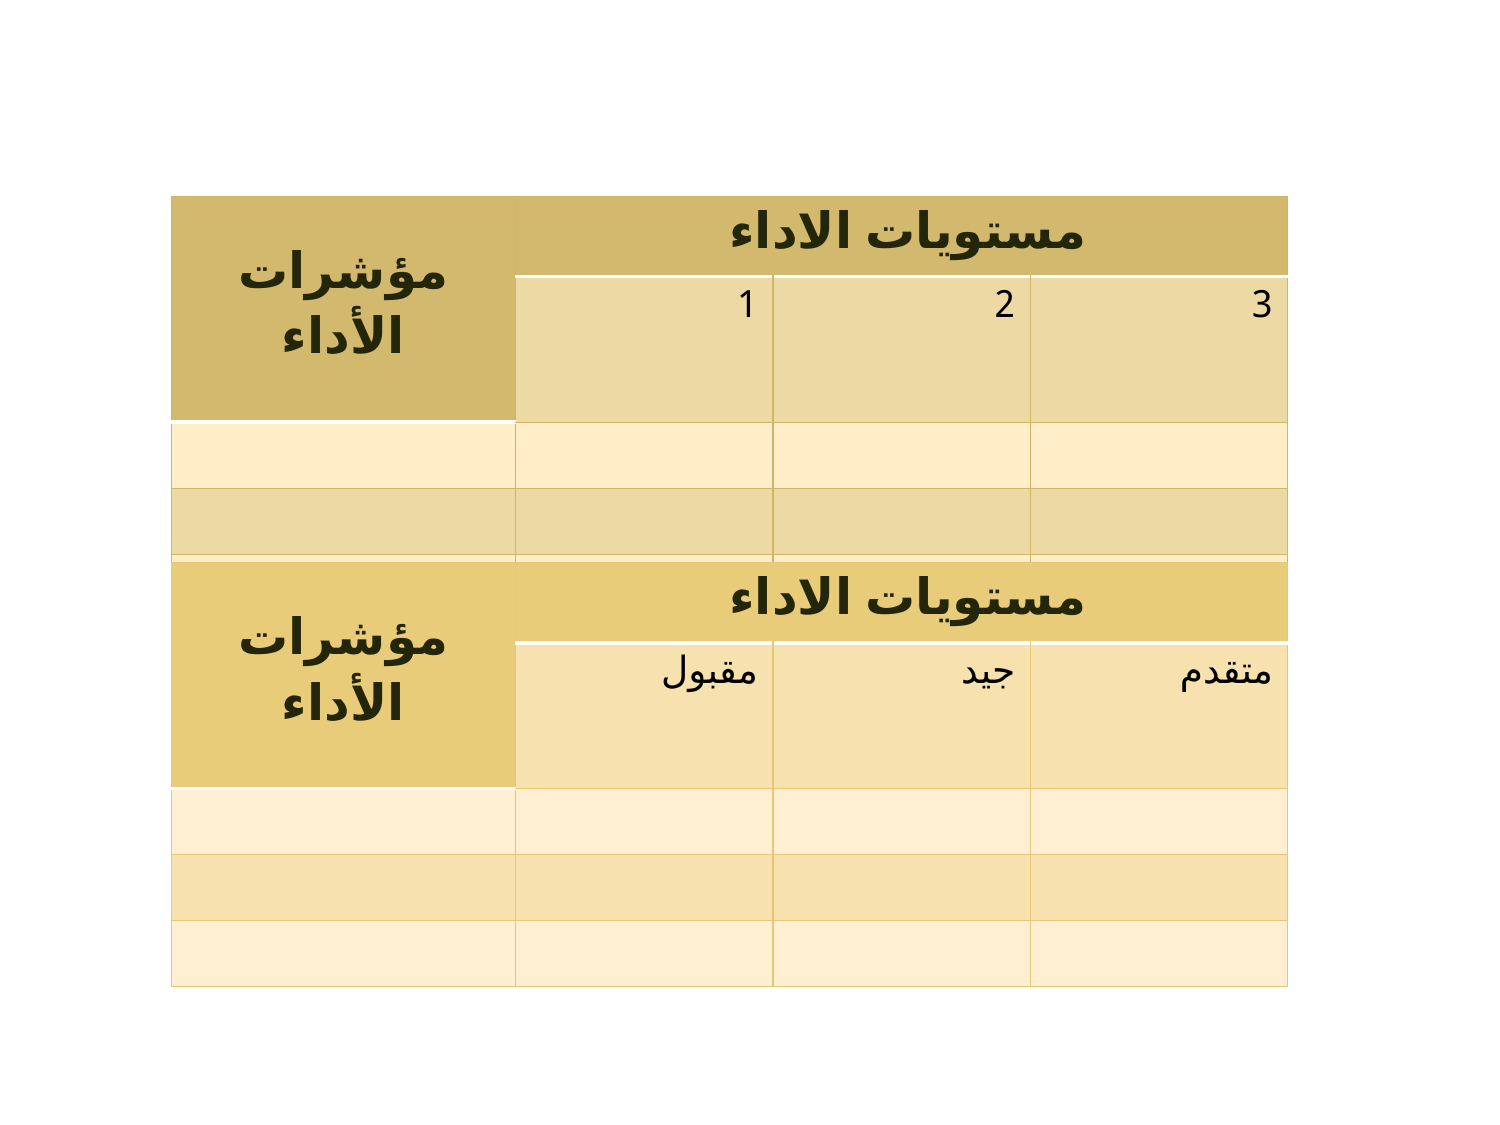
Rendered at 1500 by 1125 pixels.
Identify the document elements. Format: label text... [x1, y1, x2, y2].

table_cell [172, 855, 515, 920]
table_cell [774, 789, 1030, 854]
table_cell [774, 855, 1030, 920]
table_cell [516, 855, 772, 920]
table_cell [774, 555, 1030, 562]
table_cell [1031, 423, 1287, 488]
table_cell مقبول [516, 645, 772, 788]
table_cell 3 [1031, 278, 1287, 422]
table_cell [516, 789, 772, 854]
table_cell [774, 489, 1030, 554]
table_cell [172, 921, 515, 986]
table_cell [1031, 855, 1287, 920]
table_cell 2 [774, 278, 1030, 422]
table_cell [774, 423, 1030, 488]
table_cell [172, 555, 515, 562]
table_cell [1031, 555, 1287, 562]
table_header مستويات الاداء [516, 563, 1287, 641]
table_cell [172, 489, 515, 554]
table_cell [774, 921, 1030, 986]
table_header مؤشرات الأداء [172, 563, 515, 787]
table_header مستويات الاداء [516, 197, 1287, 275]
table_cell 1 [516, 278, 772, 422]
table_cell [172, 790, 515, 854]
table_cell [172, 424, 515, 488]
table_cell [516, 423, 772, 488]
table_cell [516, 489, 772, 554]
table_cell جيد [774, 645, 1030, 788]
table_cell [1031, 489, 1287, 554]
table_cell [1031, 789, 1287, 854]
table_header مؤشرات الأداء [172, 197, 515, 420]
table_cell [516, 555, 772, 562]
table_cell متقدم [1031, 645, 1287, 788]
table_cell [1031, 921, 1287, 986]
table_cell [516, 921, 772, 986]
